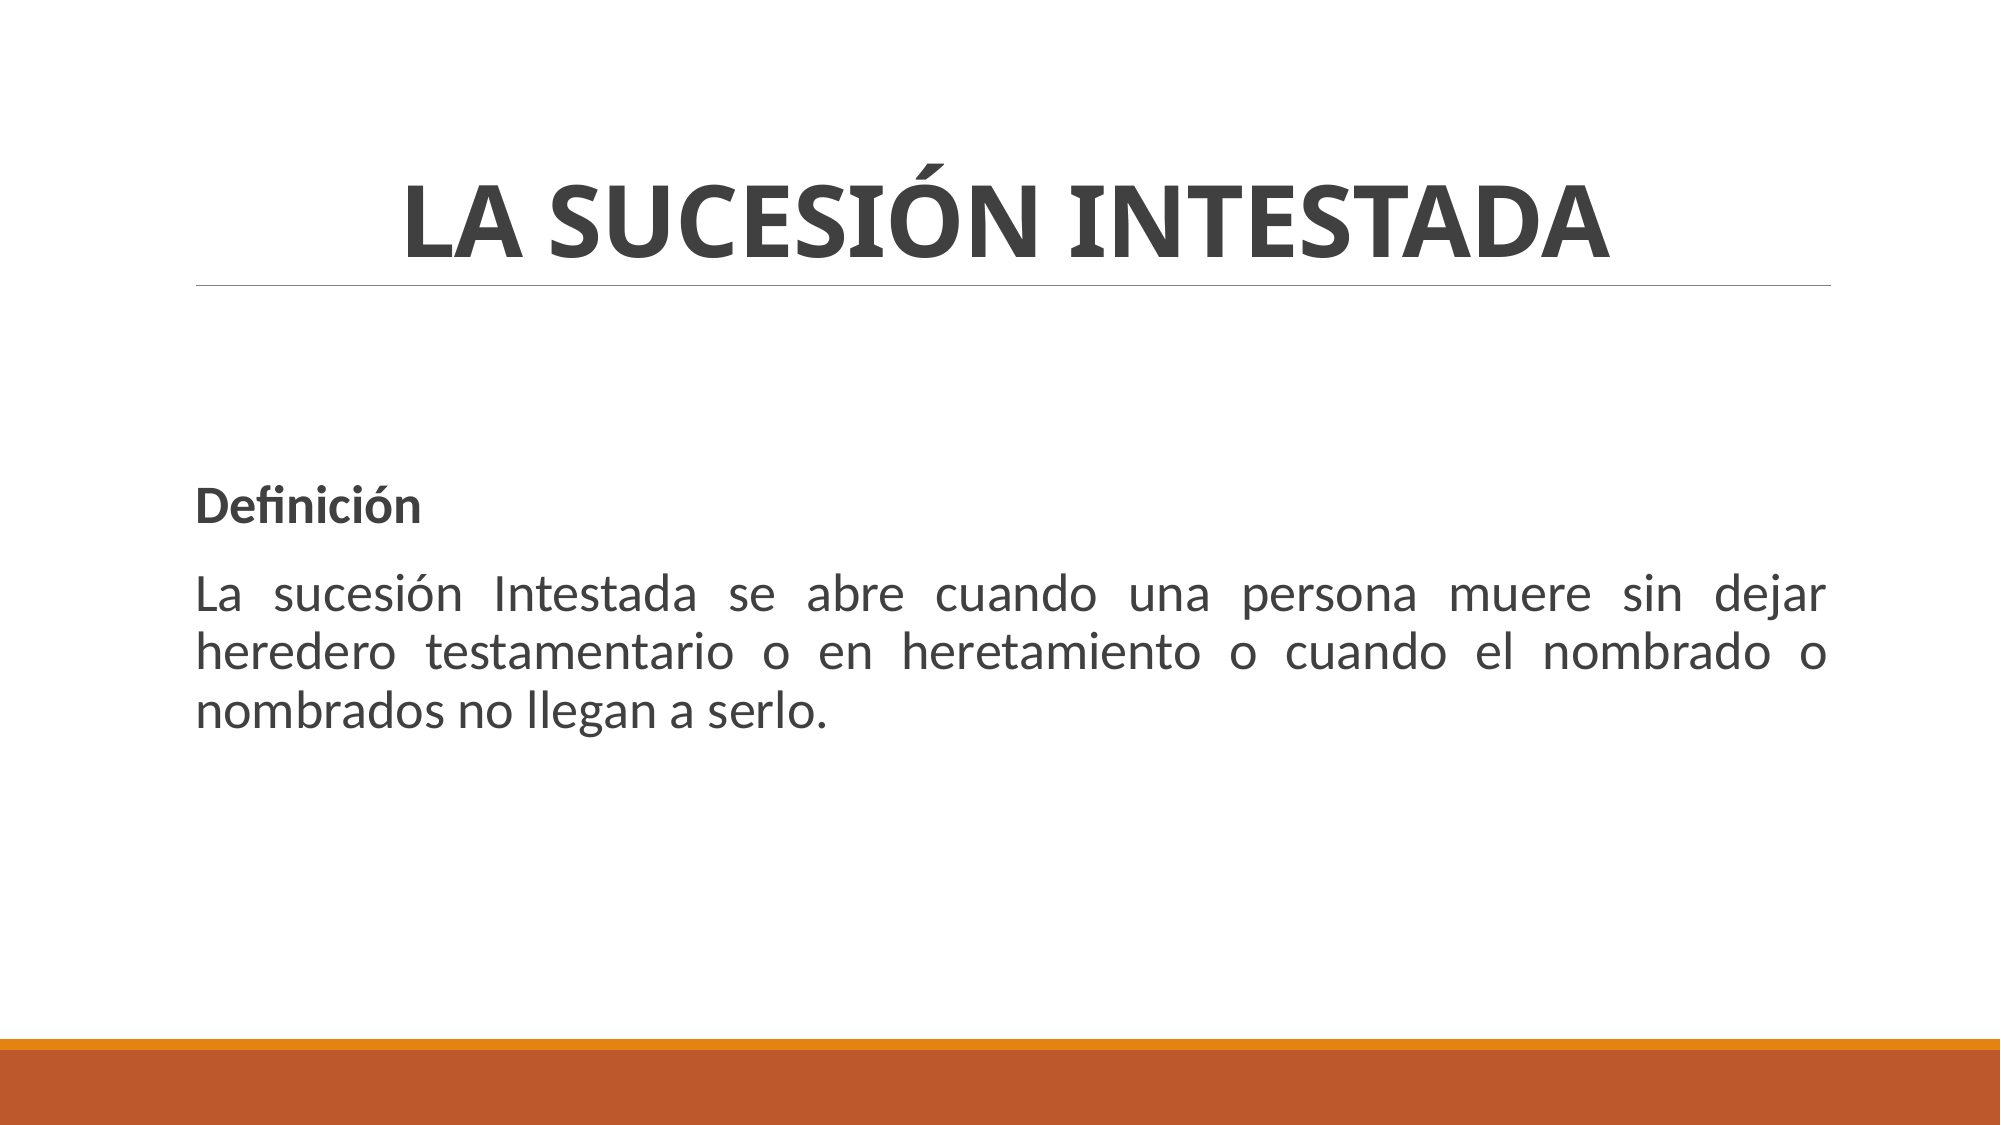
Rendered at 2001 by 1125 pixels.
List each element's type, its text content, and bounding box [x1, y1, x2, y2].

title LA SUCESIÓN INTESTADA [180, 47, 1830, 285]
list Definición La sucesión Intestada se abre cuando una persona muere sin dejar heredero testamentario o en heretamiento o cuando el nombrado o nombrados no llegan a serlo. [180, 302, 1830, 963]
